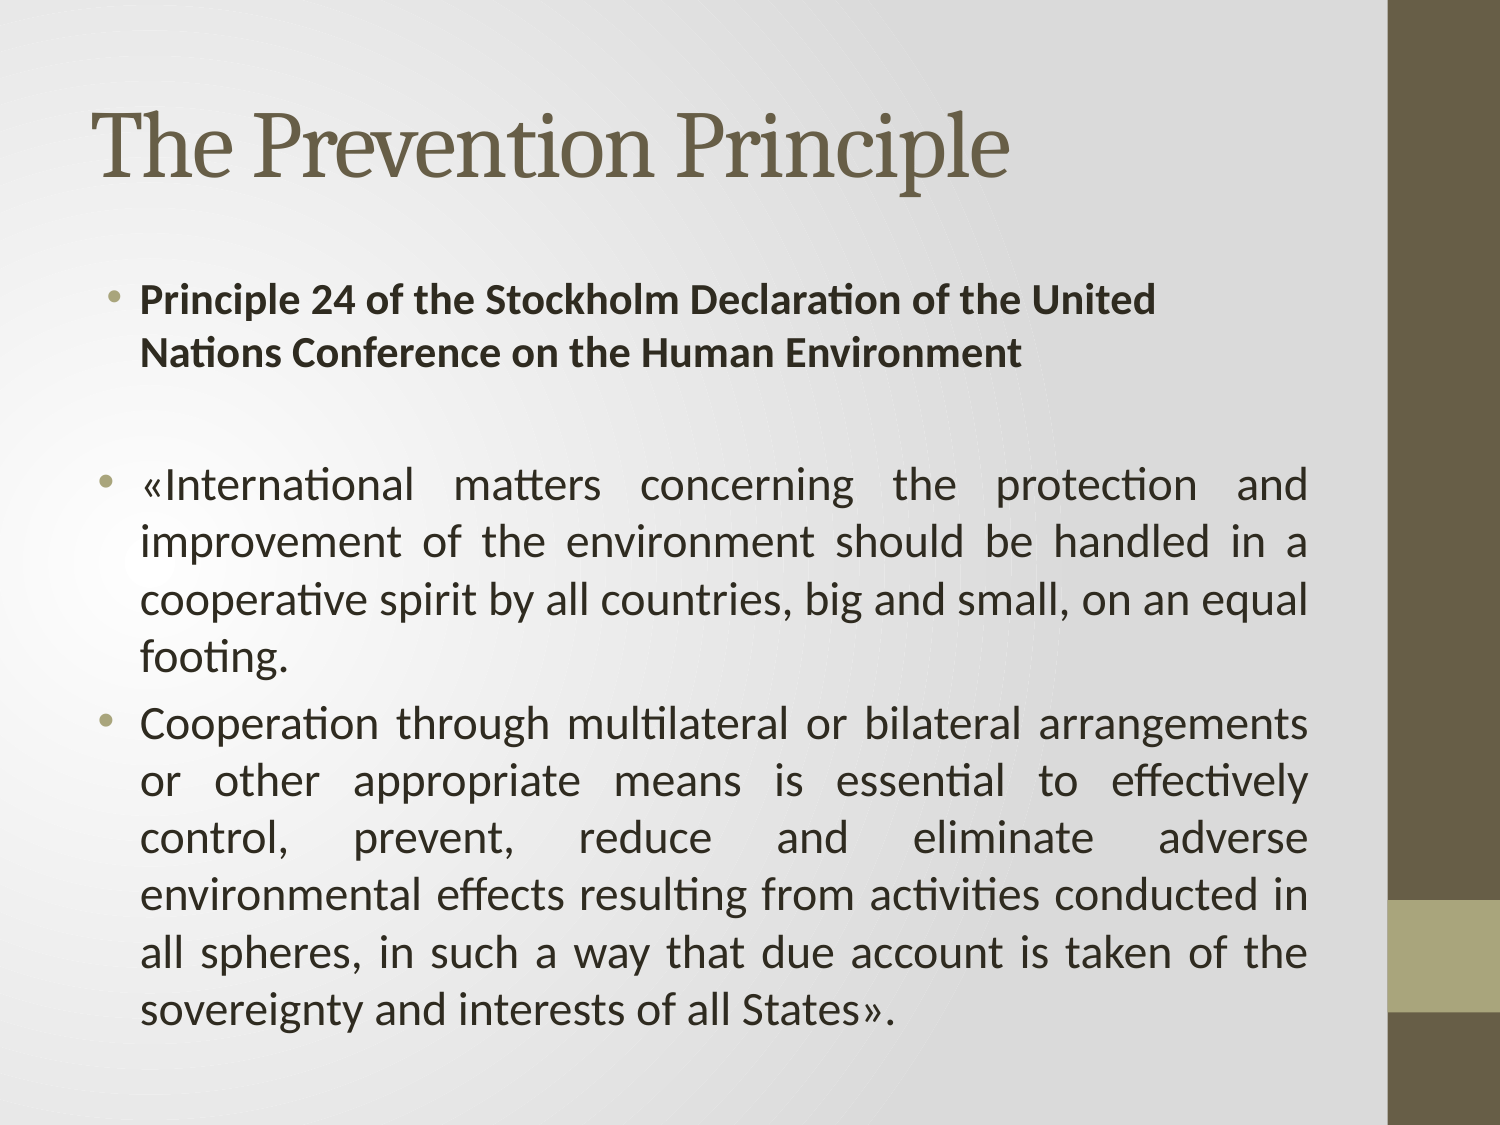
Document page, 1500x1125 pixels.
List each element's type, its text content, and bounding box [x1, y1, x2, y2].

list Principle 24 of the Stockholm Declaration of the United Nations Conference on the Human Environment «International matters concerning the protection and improvement of the environment should be handled in a cooperative spirit by all countries, big and small, on an equal footing. Cooperation through multilateral or bilateral arrangements or other appropriate means is essential to effectively control, prevent, reduce and eliminate adverse environmental effects resulting from activities conducted in all spheres, in such a way that due account is taken of the sovereignty and interests of all States». [75, 262, 1325, 1050]
title The Prevention Principle [75, 45, 1325, 233]
